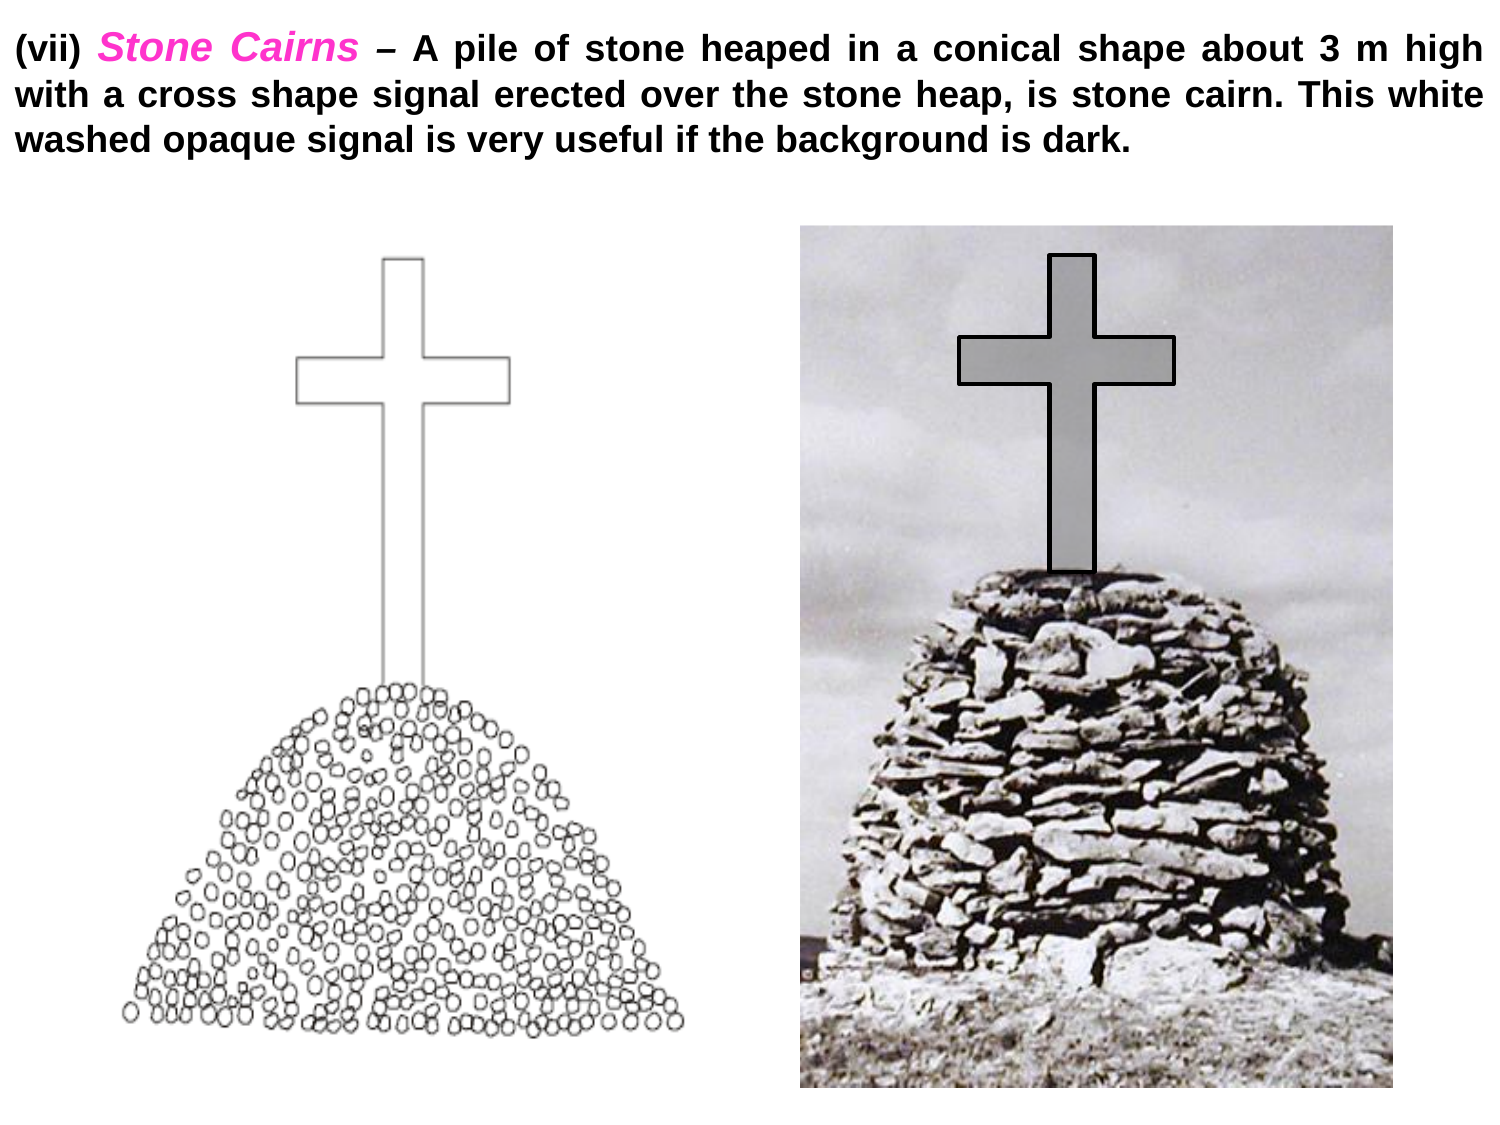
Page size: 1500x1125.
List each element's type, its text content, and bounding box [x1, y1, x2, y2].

picture [74, 224, 713, 1063]
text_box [799, 224, 1393, 1088]
text_box (vii) Stone Cairns – A pile of stone heaped in a conical shape about 3 m high with a cross shape signal erected over the stone heap, is stone cairn. This white washed opaque signal is very useful if the background is dark. [0, 12, 1500, 168]
